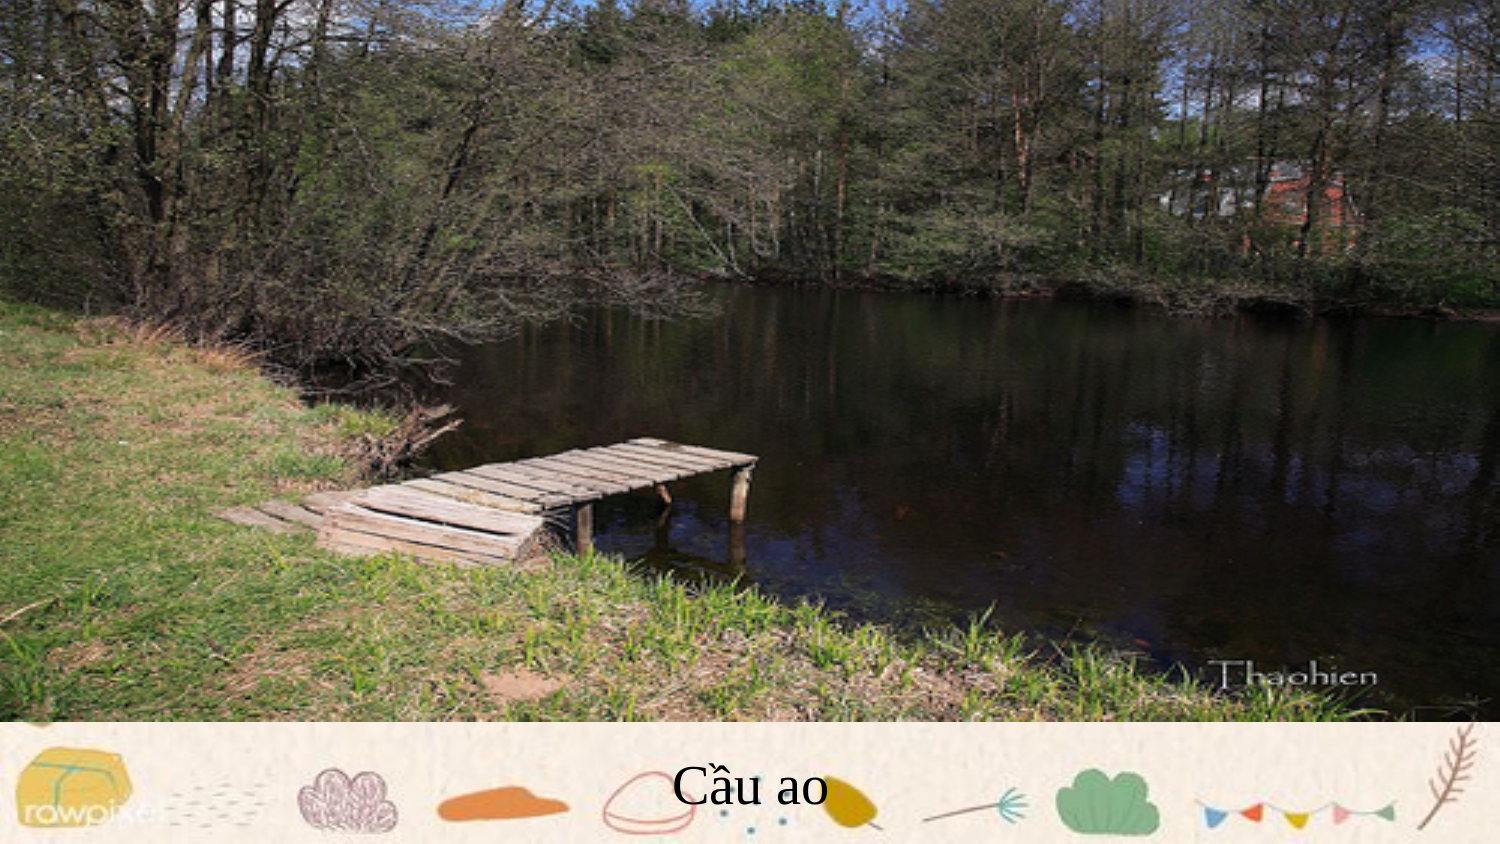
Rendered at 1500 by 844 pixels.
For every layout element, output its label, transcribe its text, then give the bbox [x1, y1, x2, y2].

picture [0, 0, 1500, 844]
text_box Cầu ao [657, 740, 845, 823]
